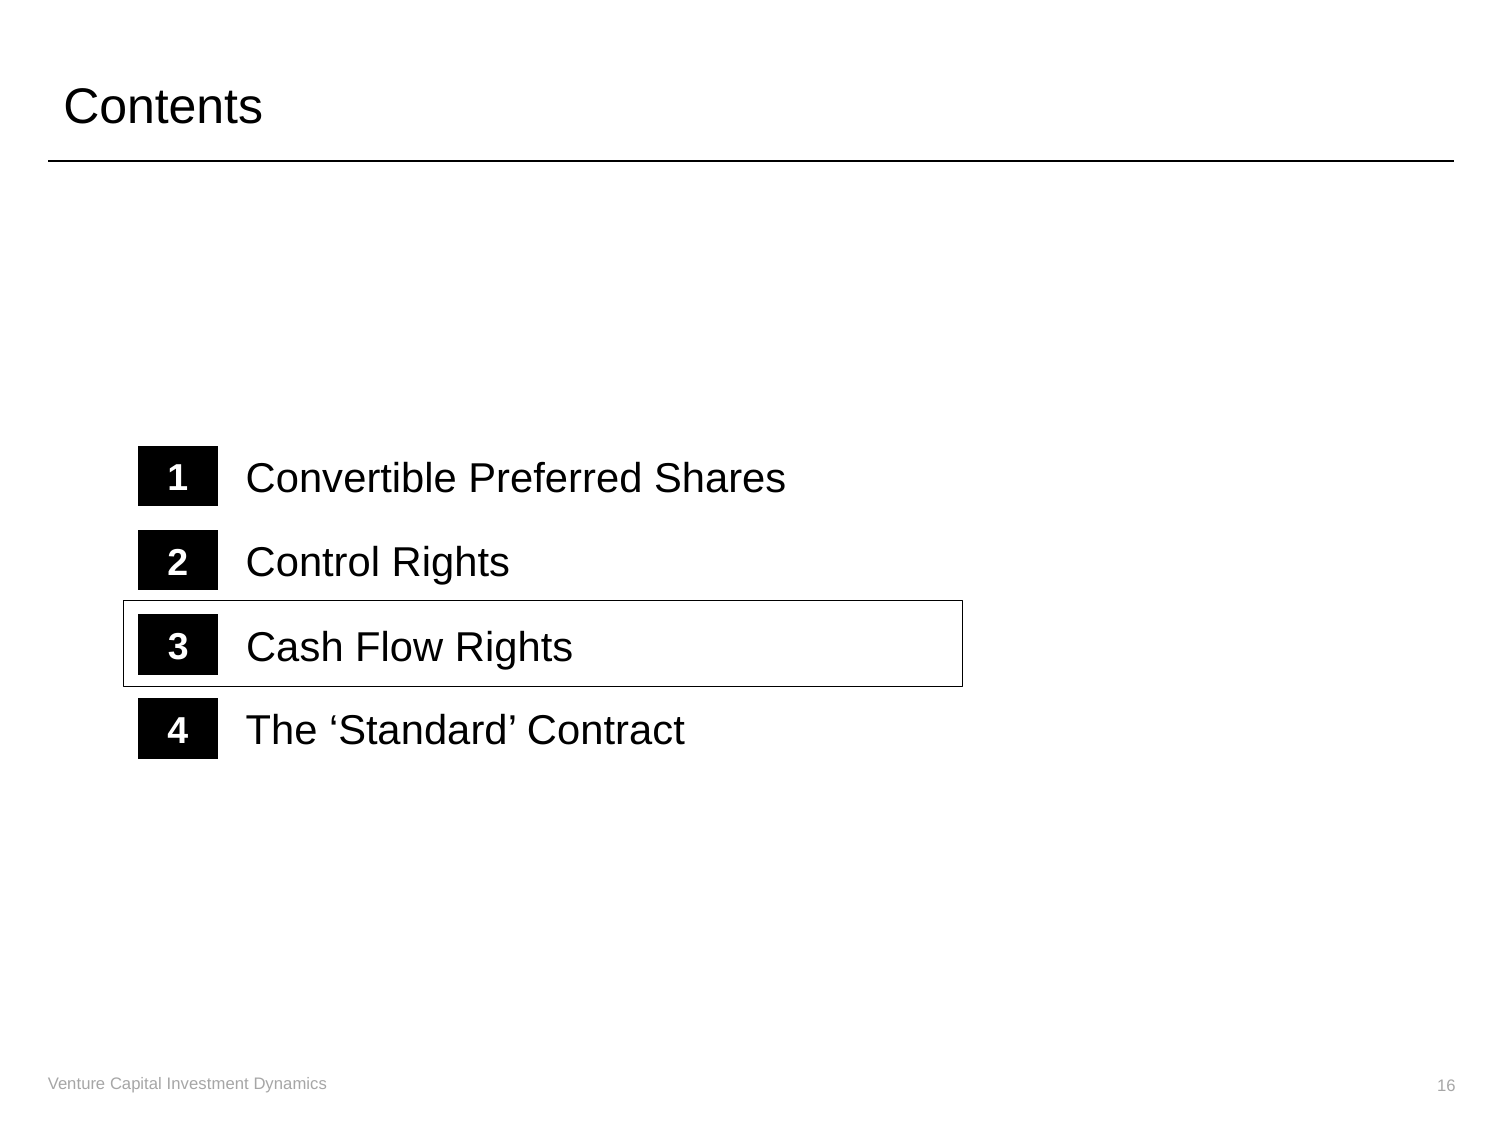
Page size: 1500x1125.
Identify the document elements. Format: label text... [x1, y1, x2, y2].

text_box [138, 443, 889, 510]
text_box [138, 611, 889, 679]
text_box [138, 527, 889, 594]
text_box [122, 599, 965, 688]
slide_number 16 [1414, 1054, 1471, 1115]
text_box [138, 695, 889, 762]
list Contents [48, 51, 1188, 156]
